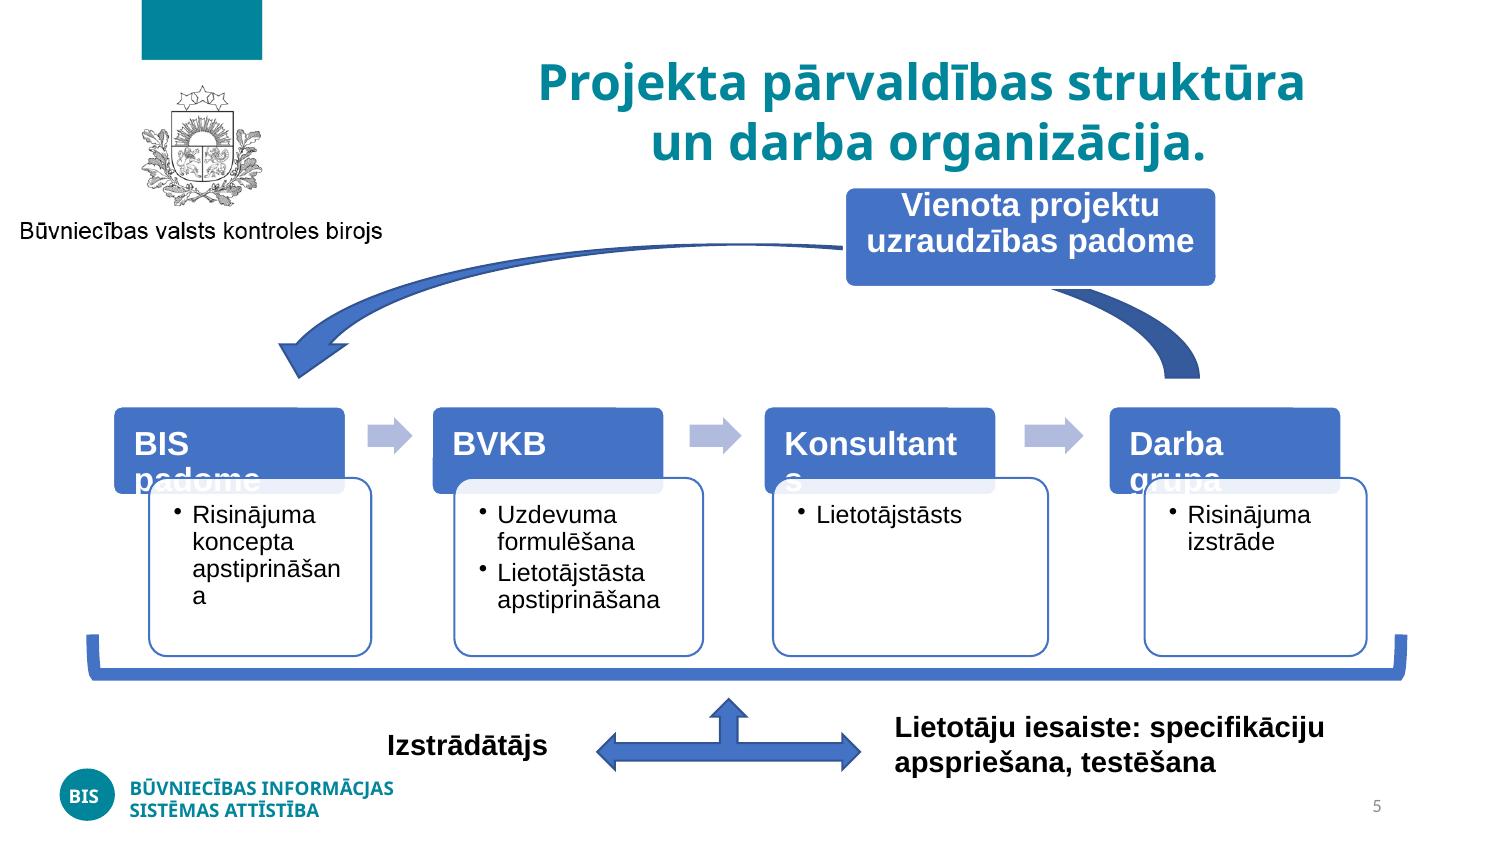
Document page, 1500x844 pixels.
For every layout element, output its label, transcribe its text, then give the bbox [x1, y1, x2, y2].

text_box Lietotāju iesaiste: specifikāciju apspriešana, testēšana [879, 701, 1437, 786]
text_box [1050, 289, 1200, 379]
text_box [277, 243, 842, 380]
text_box [92, 634, 1402, 675]
picture [0, 0, 392, 261]
slide_number 5 [1059, 786, 1397, 827]
text_box [595, 697, 862, 773]
text_box Izstrādātājs [372, 718, 564, 769]
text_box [844, 169, 1218, 288]
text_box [112, 405, 1368, 667]
text_box Projekta pārvaldības struktūra un darba organizācija. [407, 42, 1450, 213]
